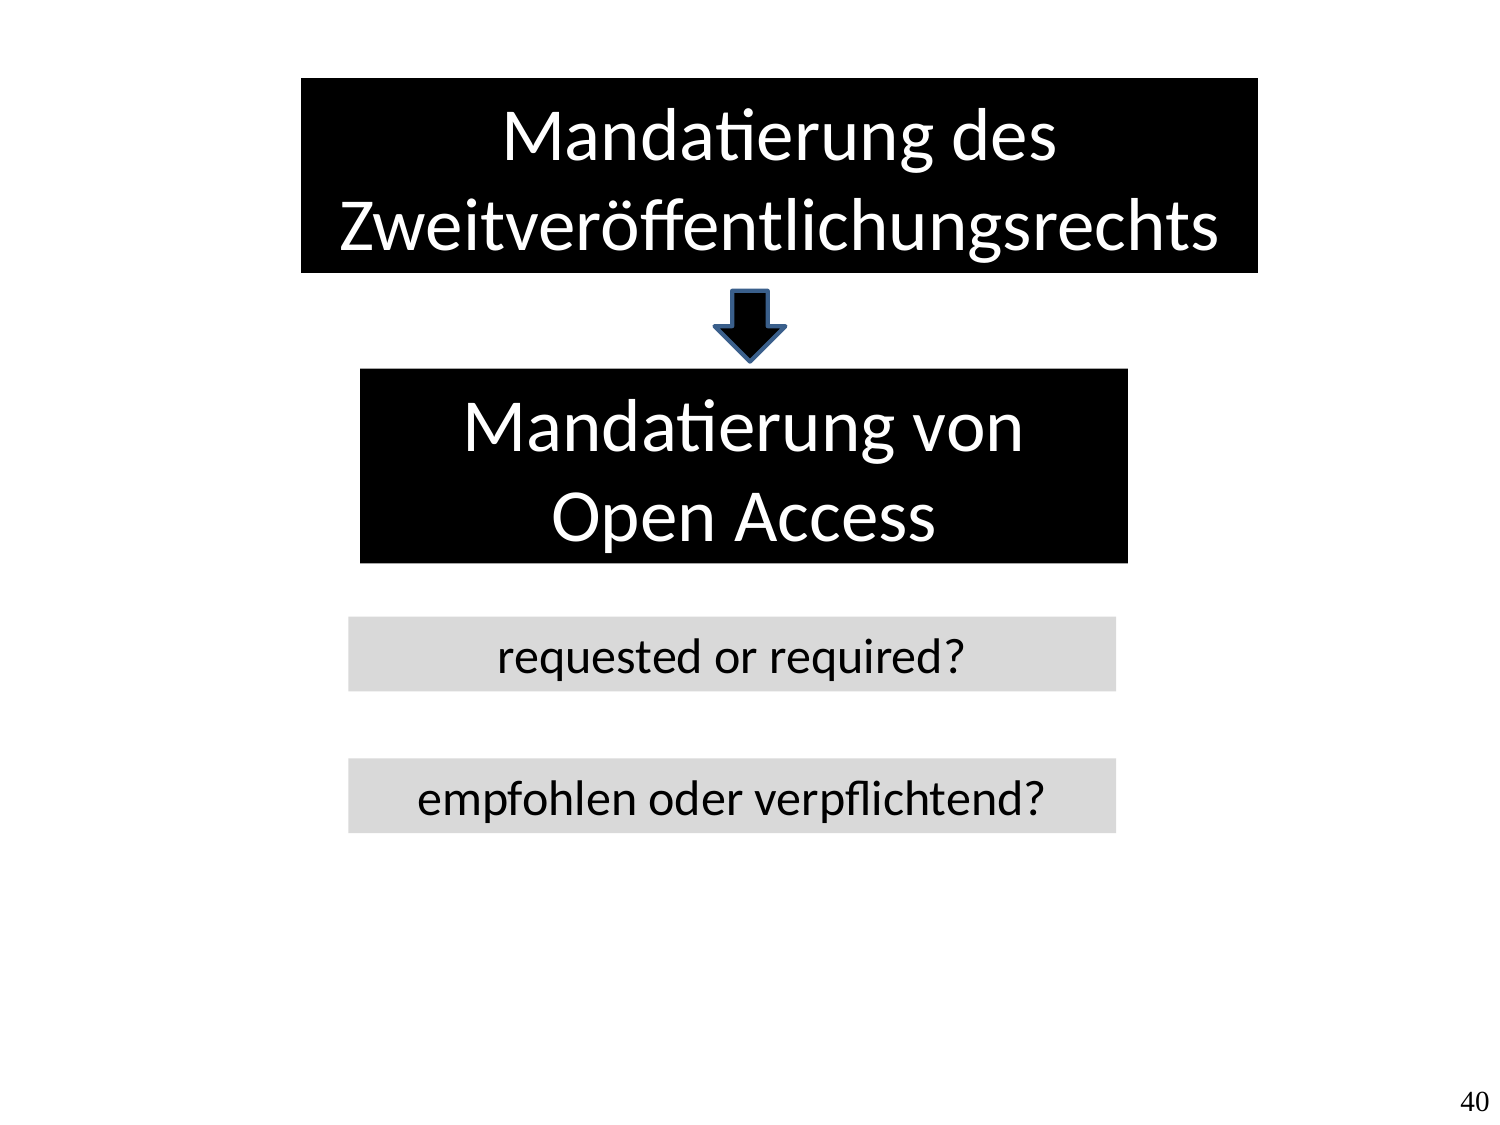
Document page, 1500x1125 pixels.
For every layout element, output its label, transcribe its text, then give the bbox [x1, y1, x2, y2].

text_box [712, 288, 788, 364]
text_box requested or required? [348, 616, 1117, 692]
text_box Mandatierung des Zweitveröffentlichungsrechts [301, 78, 1258, 273]
text_box Mandatierung von Open Access [360, 368, 1128, 564]
text_box empfohlen oder verpflichtend? [348, 758, 1117, 834]
